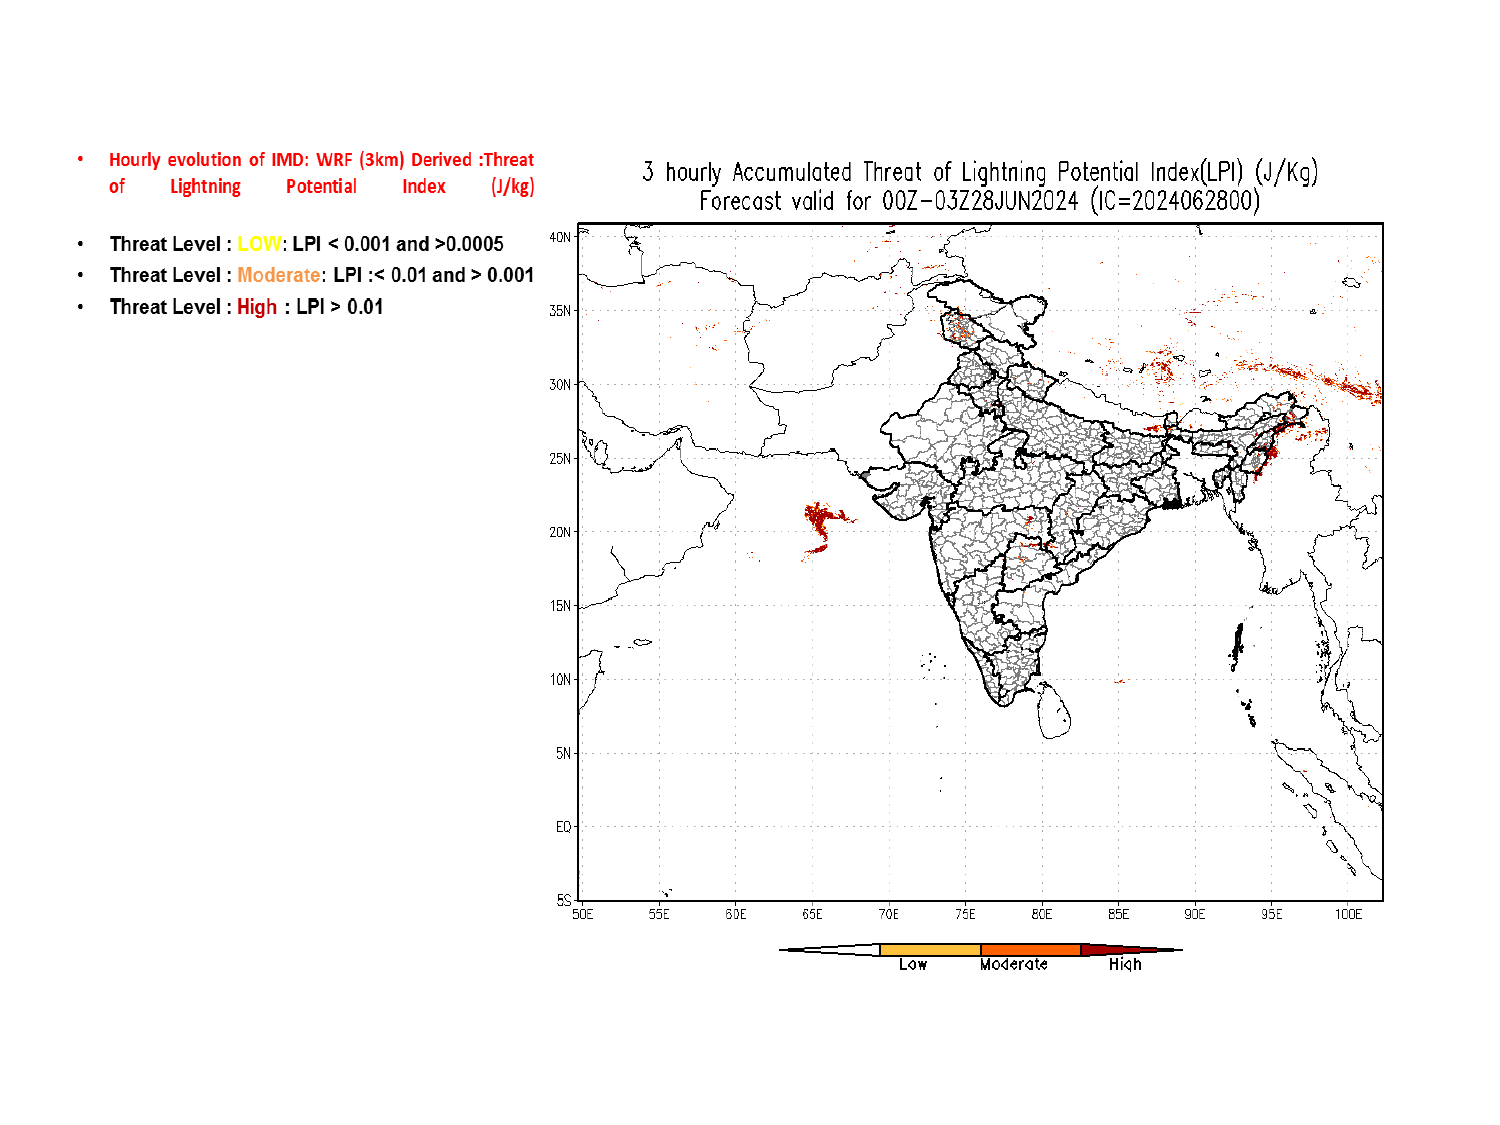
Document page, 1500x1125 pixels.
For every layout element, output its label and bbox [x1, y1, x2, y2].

picture [74, 149, 1426, 976]
